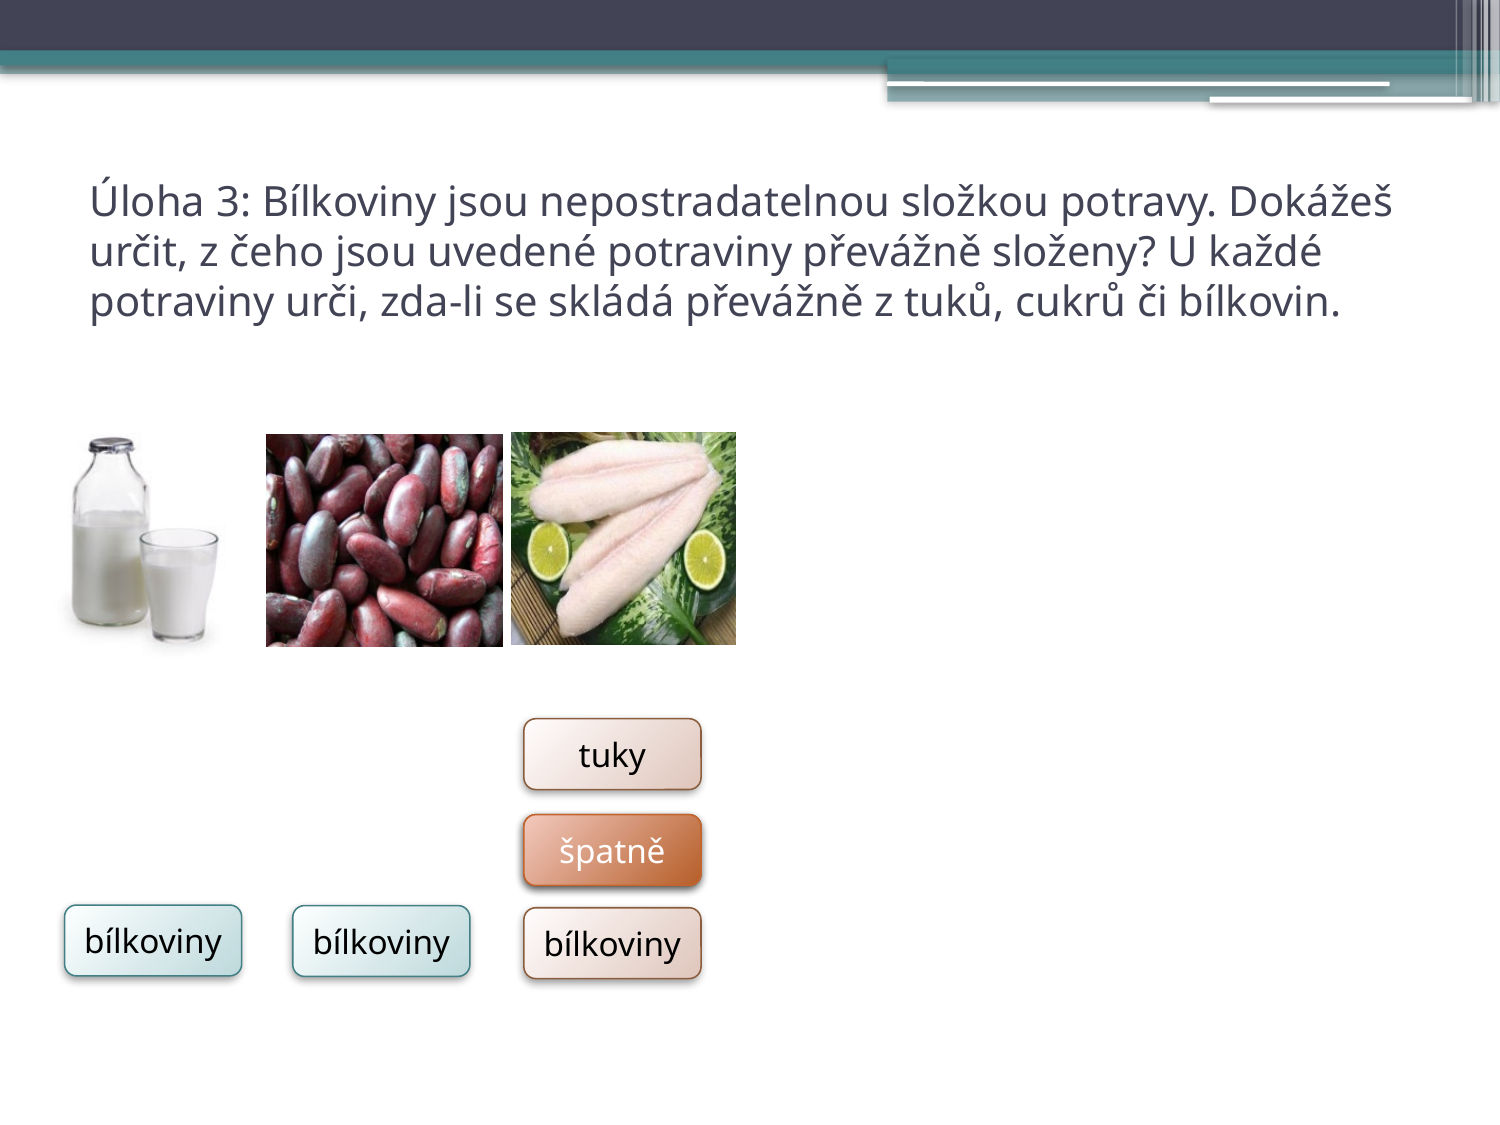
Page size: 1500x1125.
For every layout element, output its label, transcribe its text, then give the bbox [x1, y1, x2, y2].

text_box bílkoviny [523, 906, 702, 980]
text_box špatně [523, 813, 702, 887]
picture [511, 432, 737, 645]
text_box tuky [523, 717, 702, 791]
picture [6, 423, 504, 658]
text_box bílkoviny [63, 904, 243, 977]
title Úloha 3: Bílkoviny jsou nepostradatelnou složkou potravy. Dokážeš určit, z čeho jsou uvedené potraviny převážně složeny? U každé potraviny urči, zda-li se skládá převážně z tuků, cukrů či bílkovin. [75, 187, 1425, 363]
text_box bílkoviny [291, 904, 471, 978]
